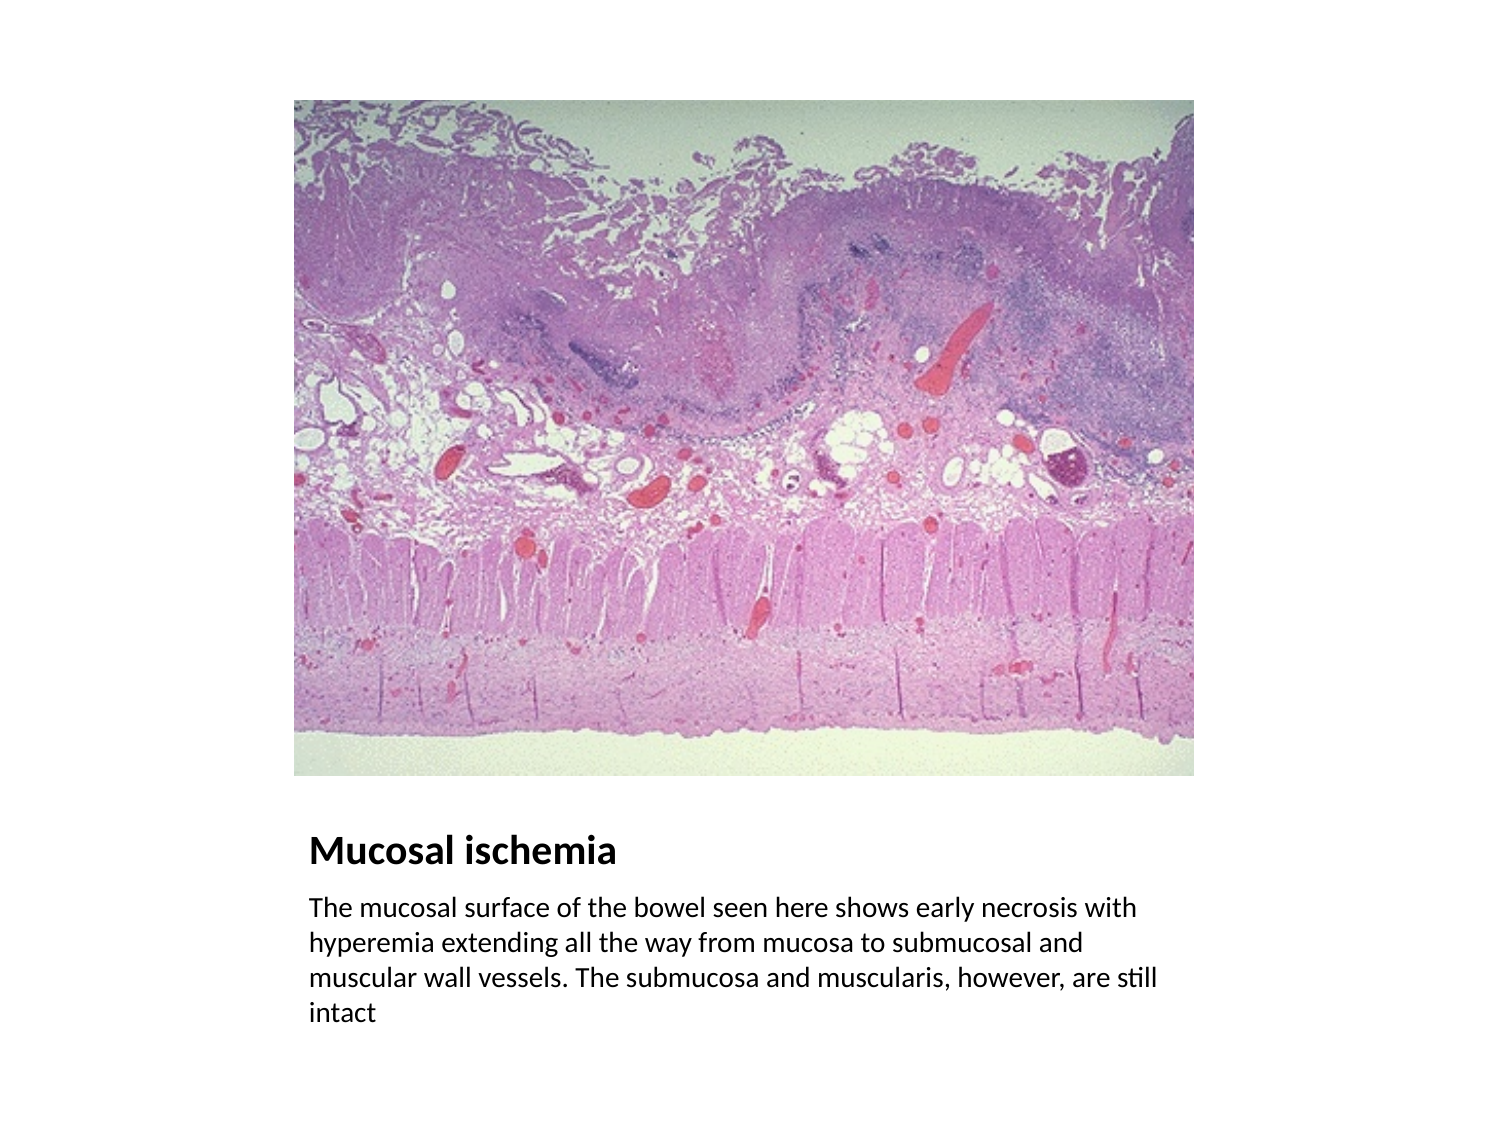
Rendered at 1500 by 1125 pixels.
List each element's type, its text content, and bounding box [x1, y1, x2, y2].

picture [293, 100, 1195, 776]
list The mucosal surface of the bowel seen here shows early necrosis with hyperemia extending all the way from mucosa to submucosal and muscular wall vessels. The submucosa and muscularis, however, are still intact [294, 880, 1194, 1067]
title Mucosal ischemia [294, 787, 1194, 880]
